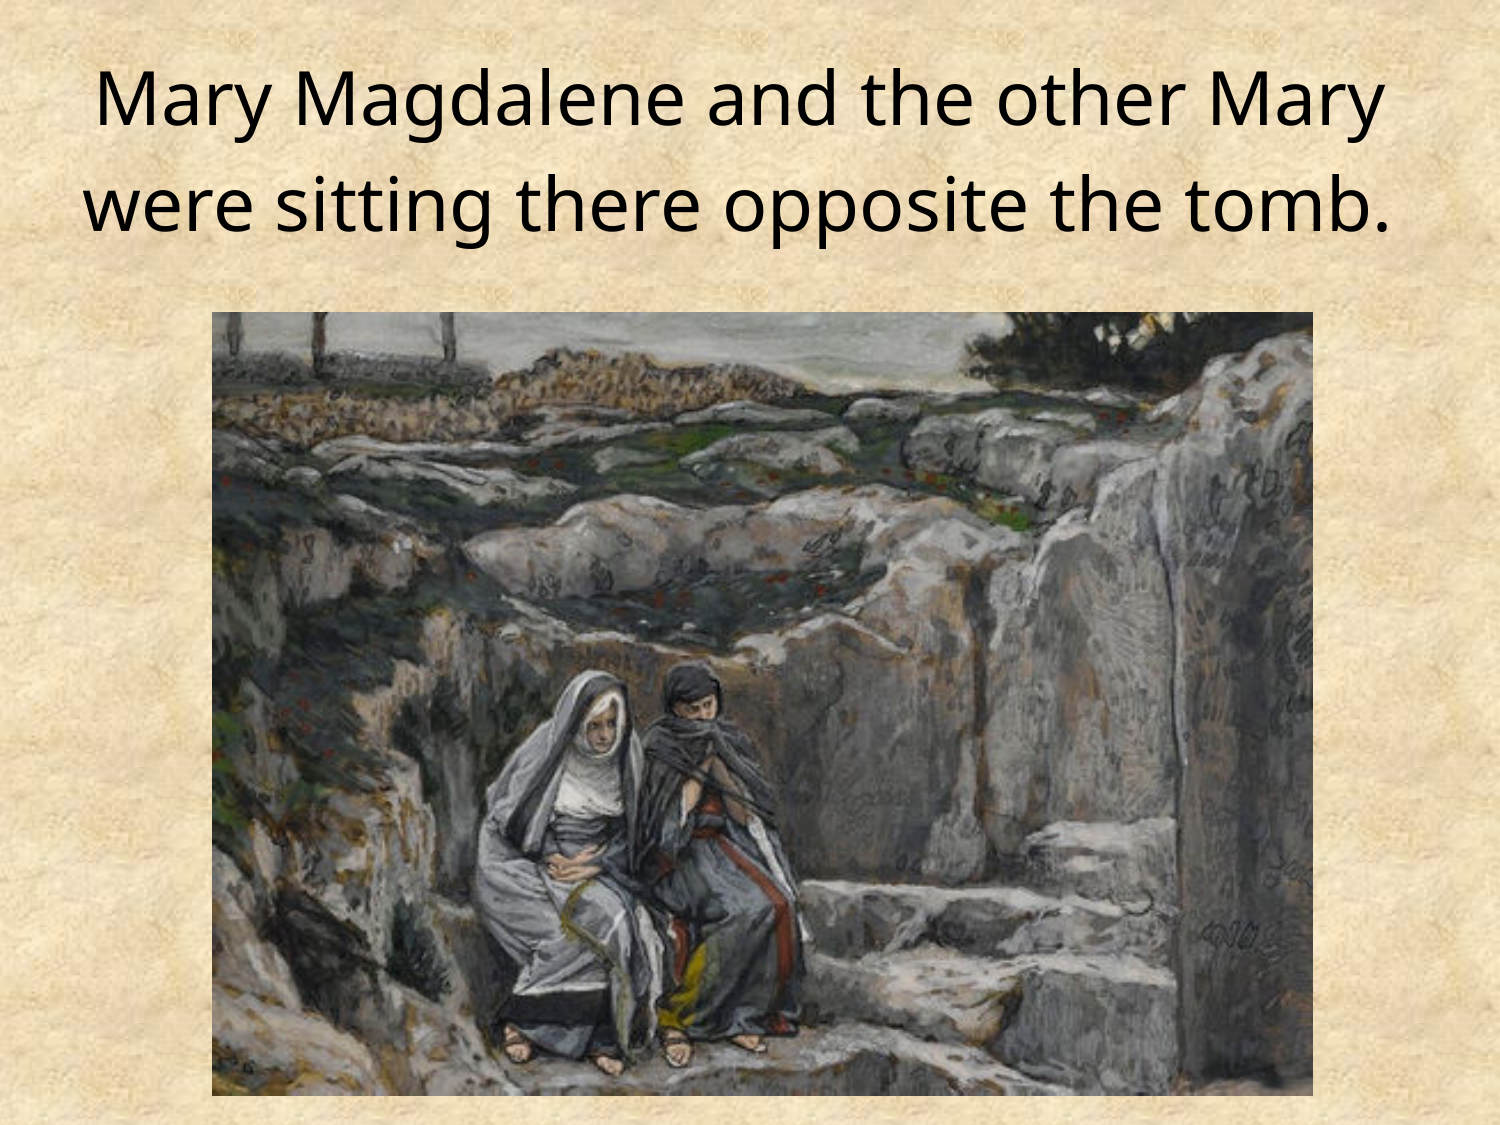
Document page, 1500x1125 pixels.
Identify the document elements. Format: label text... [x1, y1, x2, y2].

title Mary Magdalene and the other Mary were sitting there opposite the tomb. [37, 12, 1463, 288]
picture [0, 0, 1500, 1125]
